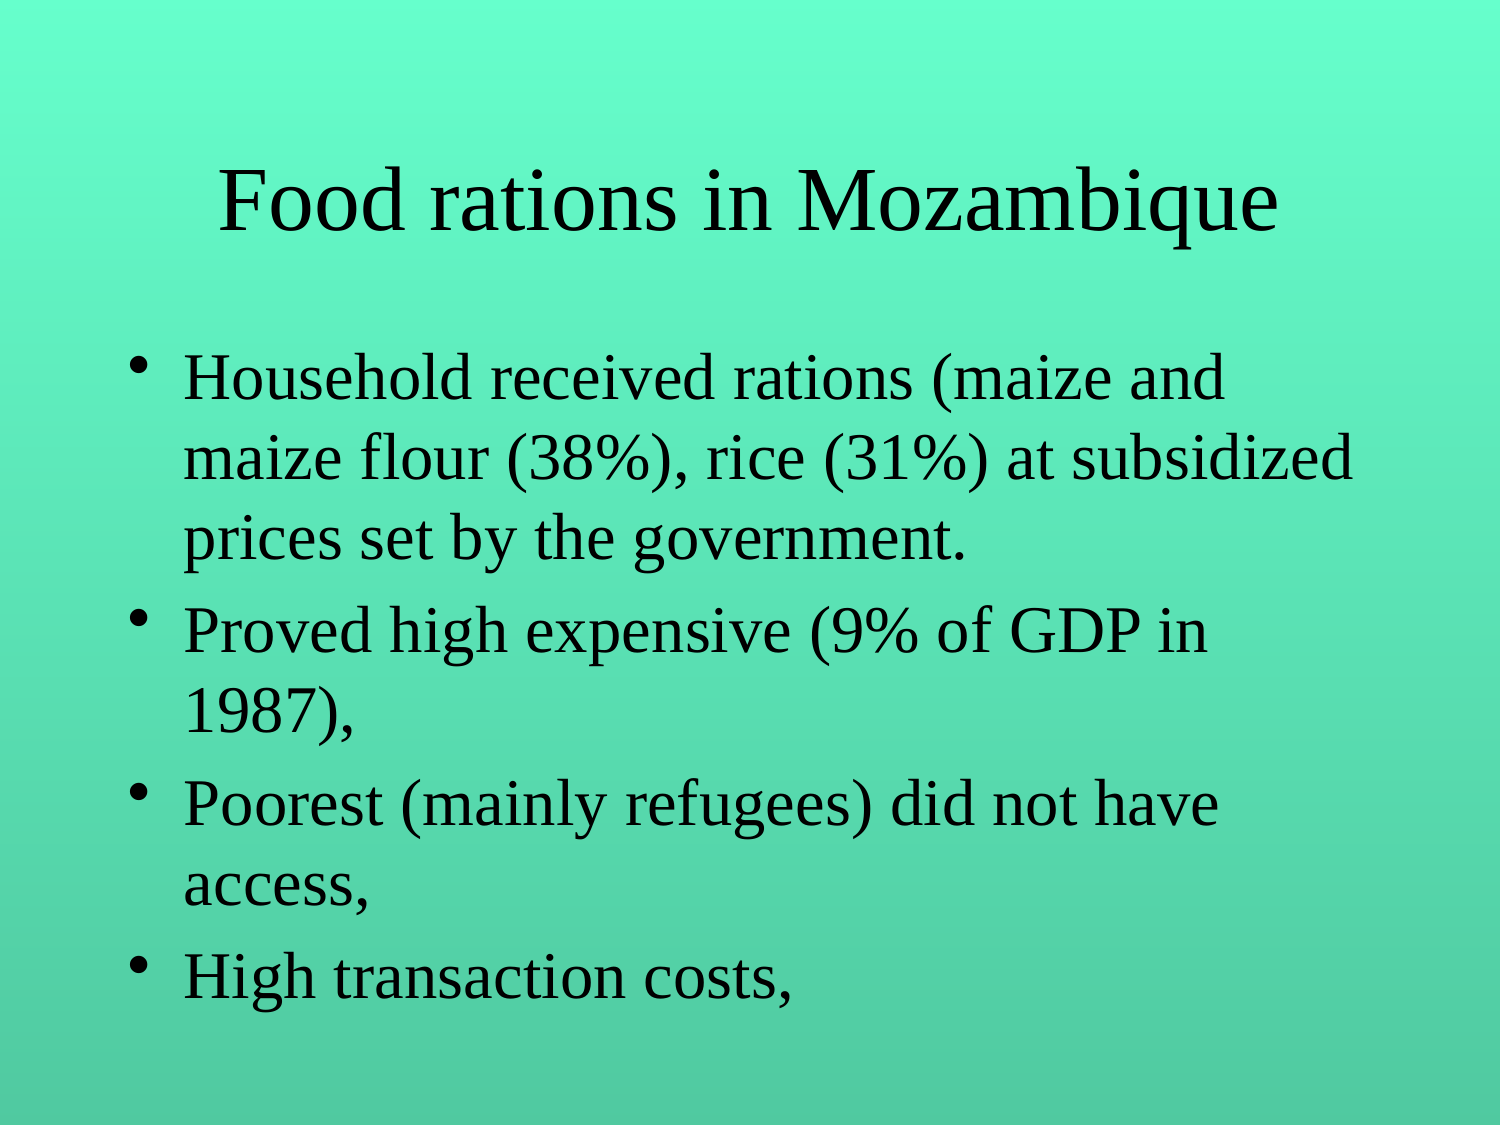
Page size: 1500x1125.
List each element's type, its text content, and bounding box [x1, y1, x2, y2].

title Food rations in Mozambique [112, 99, 1388, 288]
list Household received rations (maize and maize flour (38%), rice (31%) at subsidized prices set by the government. Proved high expensive (9% of GDP in 1987), Poorest (mainly refugees) did not have access, High transaction costs, [112, 324, 1388, 1001]
